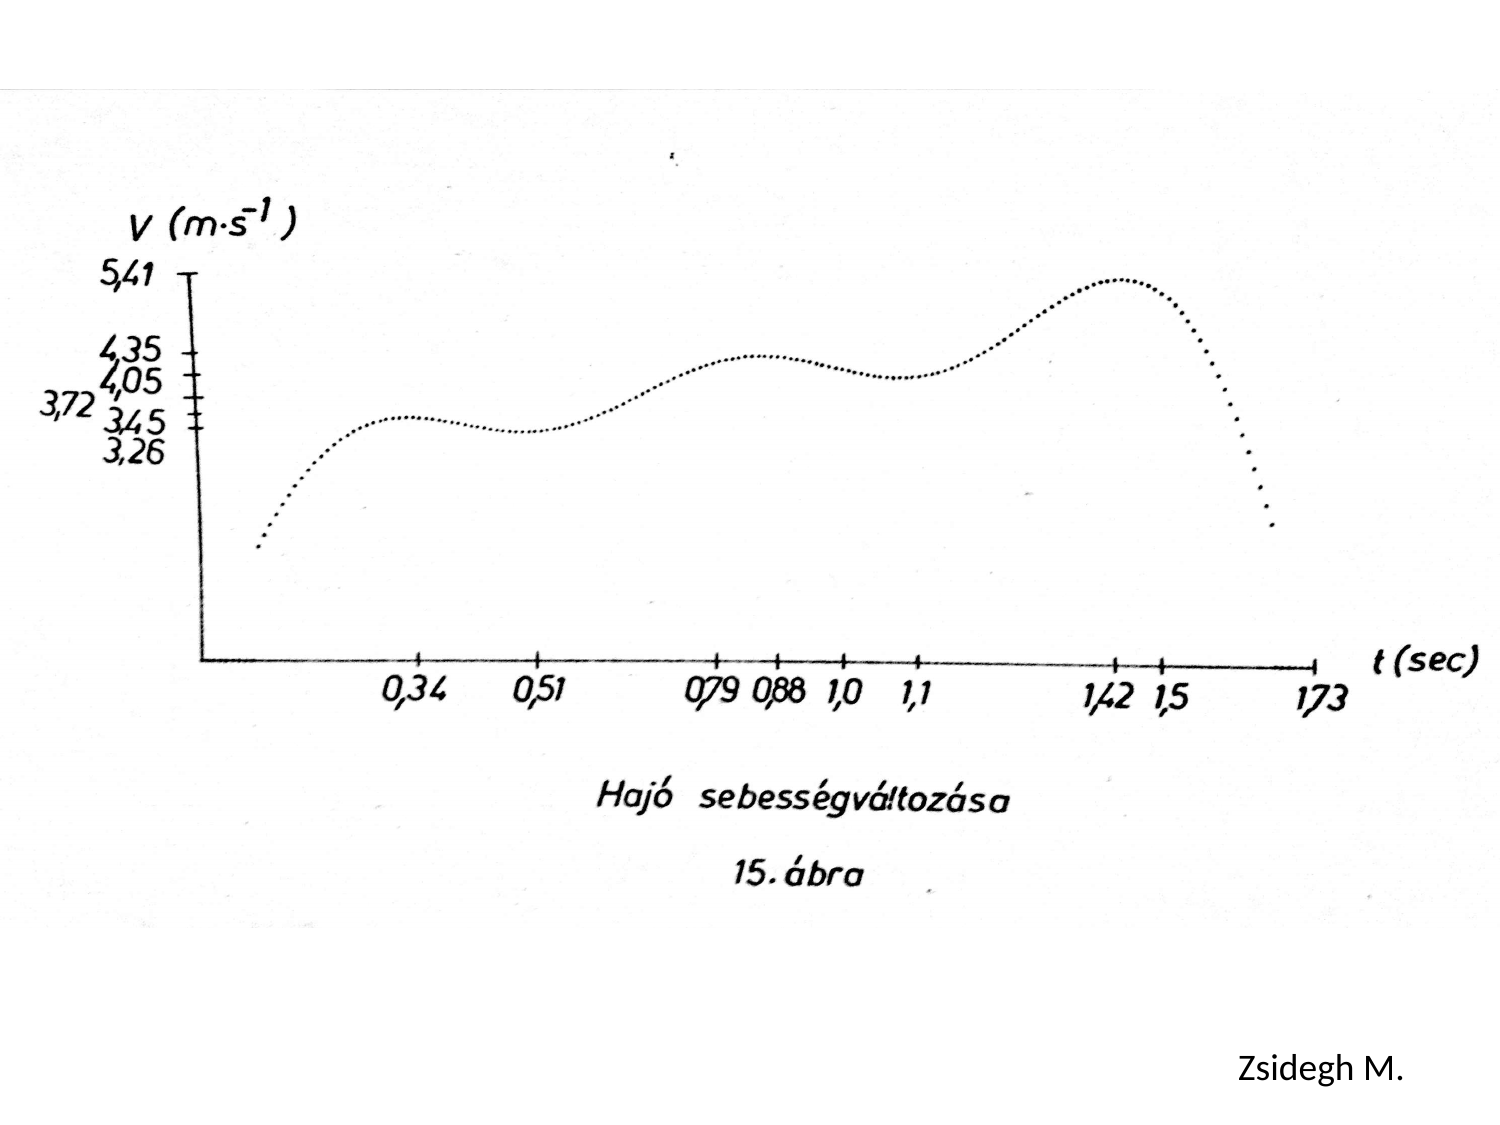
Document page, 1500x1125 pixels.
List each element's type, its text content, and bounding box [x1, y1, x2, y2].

picture [0, 89, 1500, 928]
text_box Zsidegh M. [1223, 1035, 1420, 1096]
